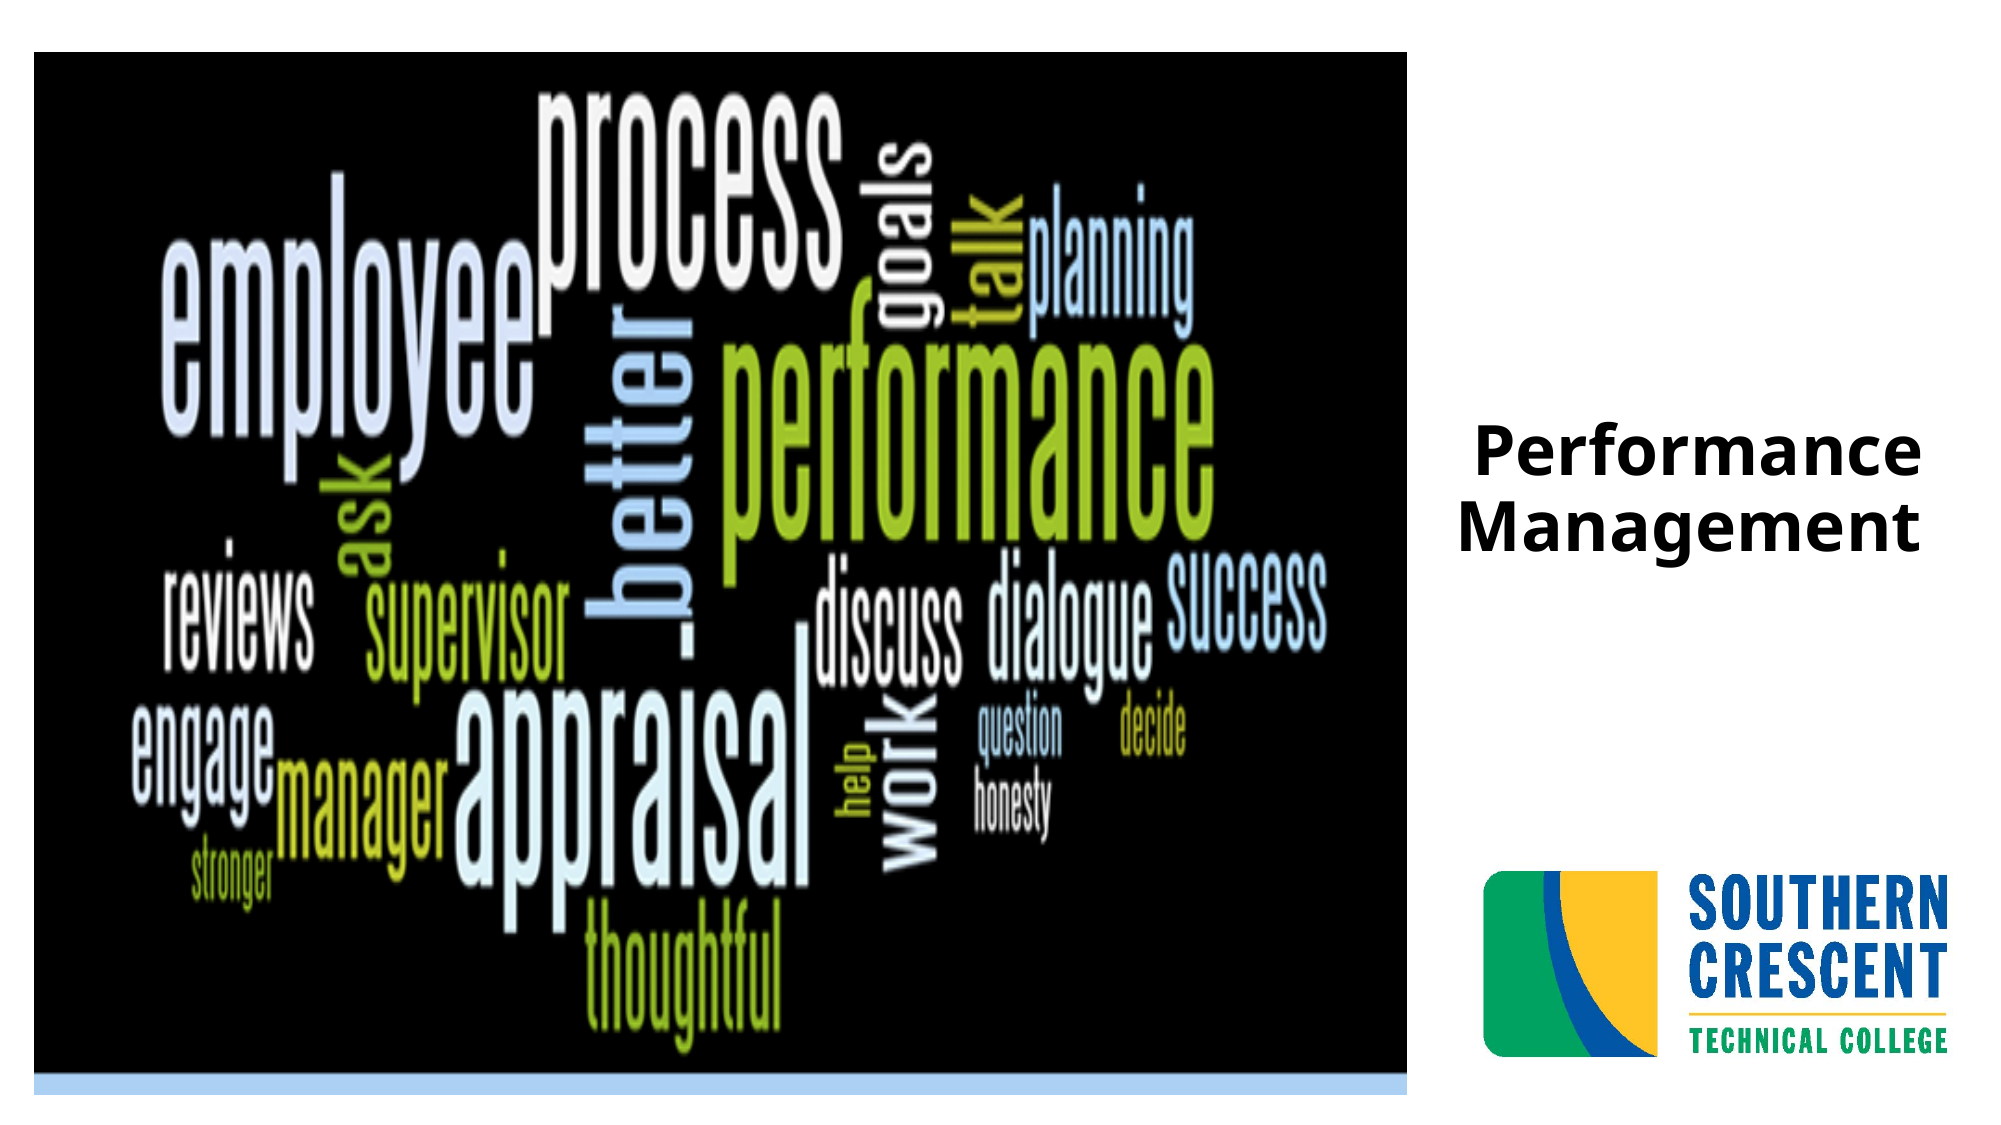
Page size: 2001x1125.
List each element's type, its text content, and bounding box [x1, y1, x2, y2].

title Performance Management [1425, 268, 1953, 574]
picture [1475, 863, 1953, 1062]
picture [34, 52, 1407, 1095]
